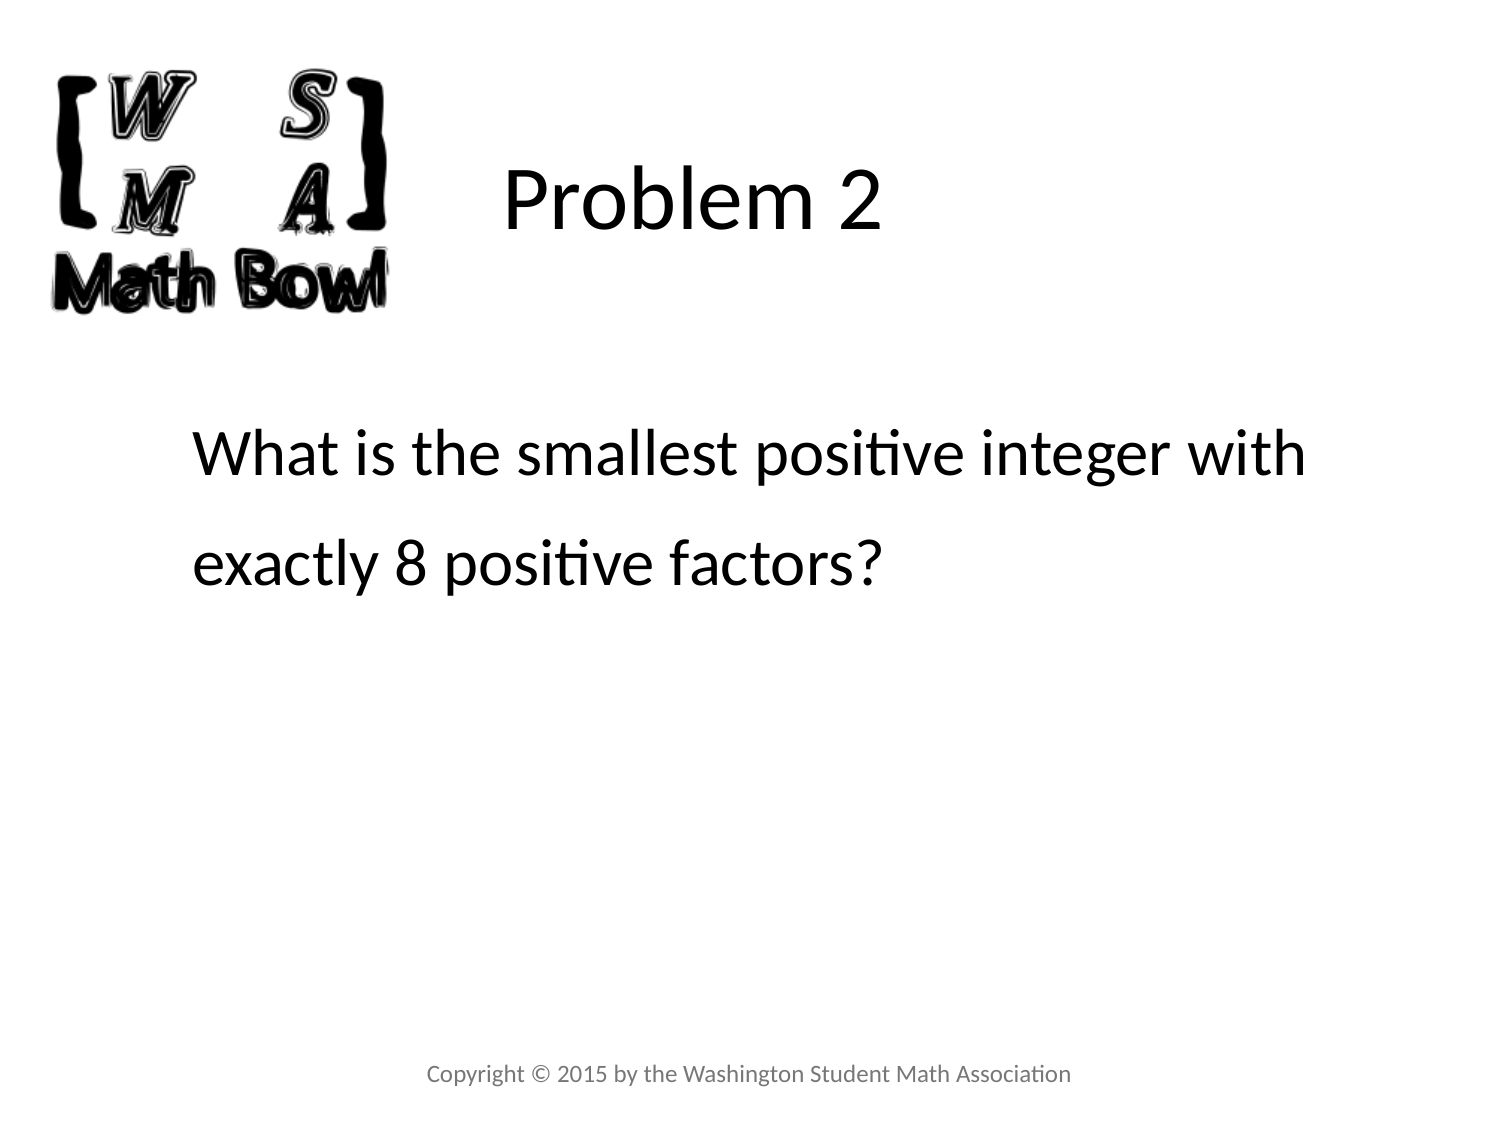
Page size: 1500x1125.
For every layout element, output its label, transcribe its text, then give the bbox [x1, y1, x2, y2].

picture [48, 62, 401, 324]
title Problem 2 [487, 99, 1400, 287]
text_box Copyright © 2015 by the Washington Student Math Association [374, 1050, 1125, 1096]
text_box What is the smallest positive integer with exactly 8 positive factors? [177, 370, 1415, 629]
